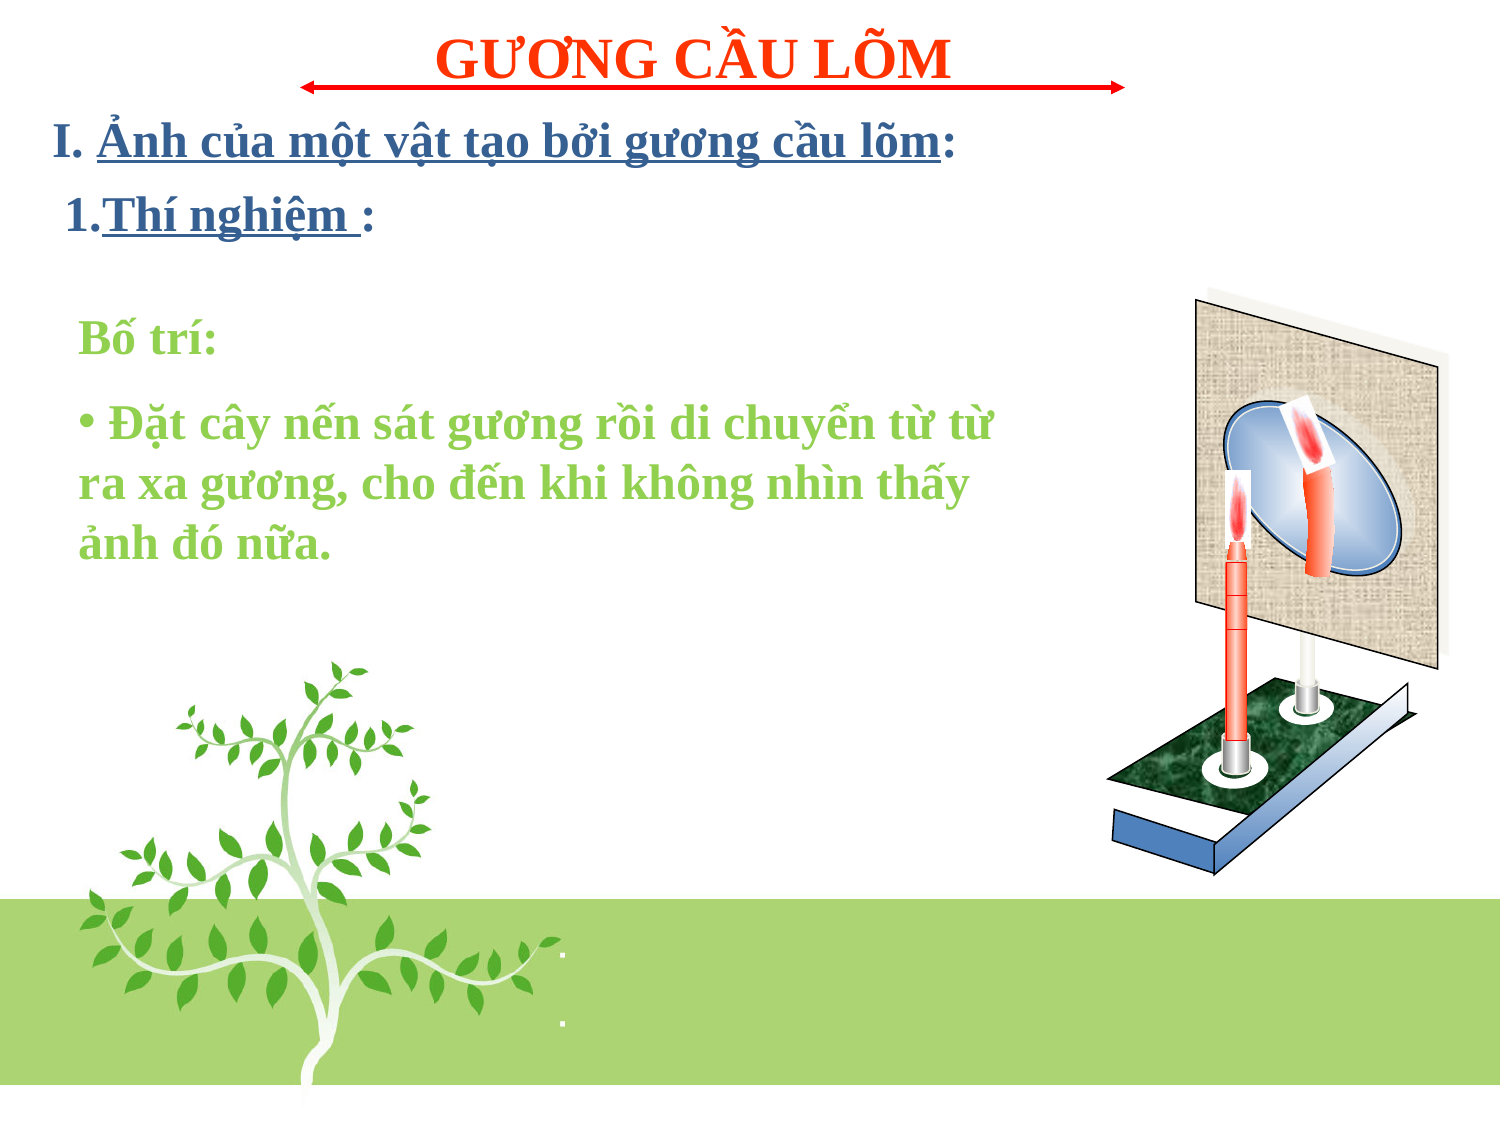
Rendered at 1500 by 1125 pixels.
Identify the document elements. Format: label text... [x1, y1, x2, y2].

picture [0, 0, 1500, 1125]
text_box I. Ảnh của một vật tạo bởi gương cầu lõm: [37, 99, 1177, 175]
text_box GƯƠNG CẦU LÕM [387, 12, 1000, 87]
text_box [62, 1024, 1125, 1086]
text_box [1112, 299, 1438, 876]
text_box Bố trí: Đặt cây nến sát gương rồi di chuyển từ từ ra xa gương, cho đến khi không nhìn thấy ảnh đó nữa. [64, 297, 1037, 638]
text_box GƯƠNG CẦU LÕM [387, 88, 1000, 98]
text_box 1.Thí nghiệm : [50, 174, 625, 249]
text_box [300, 81, 1126, 94]
